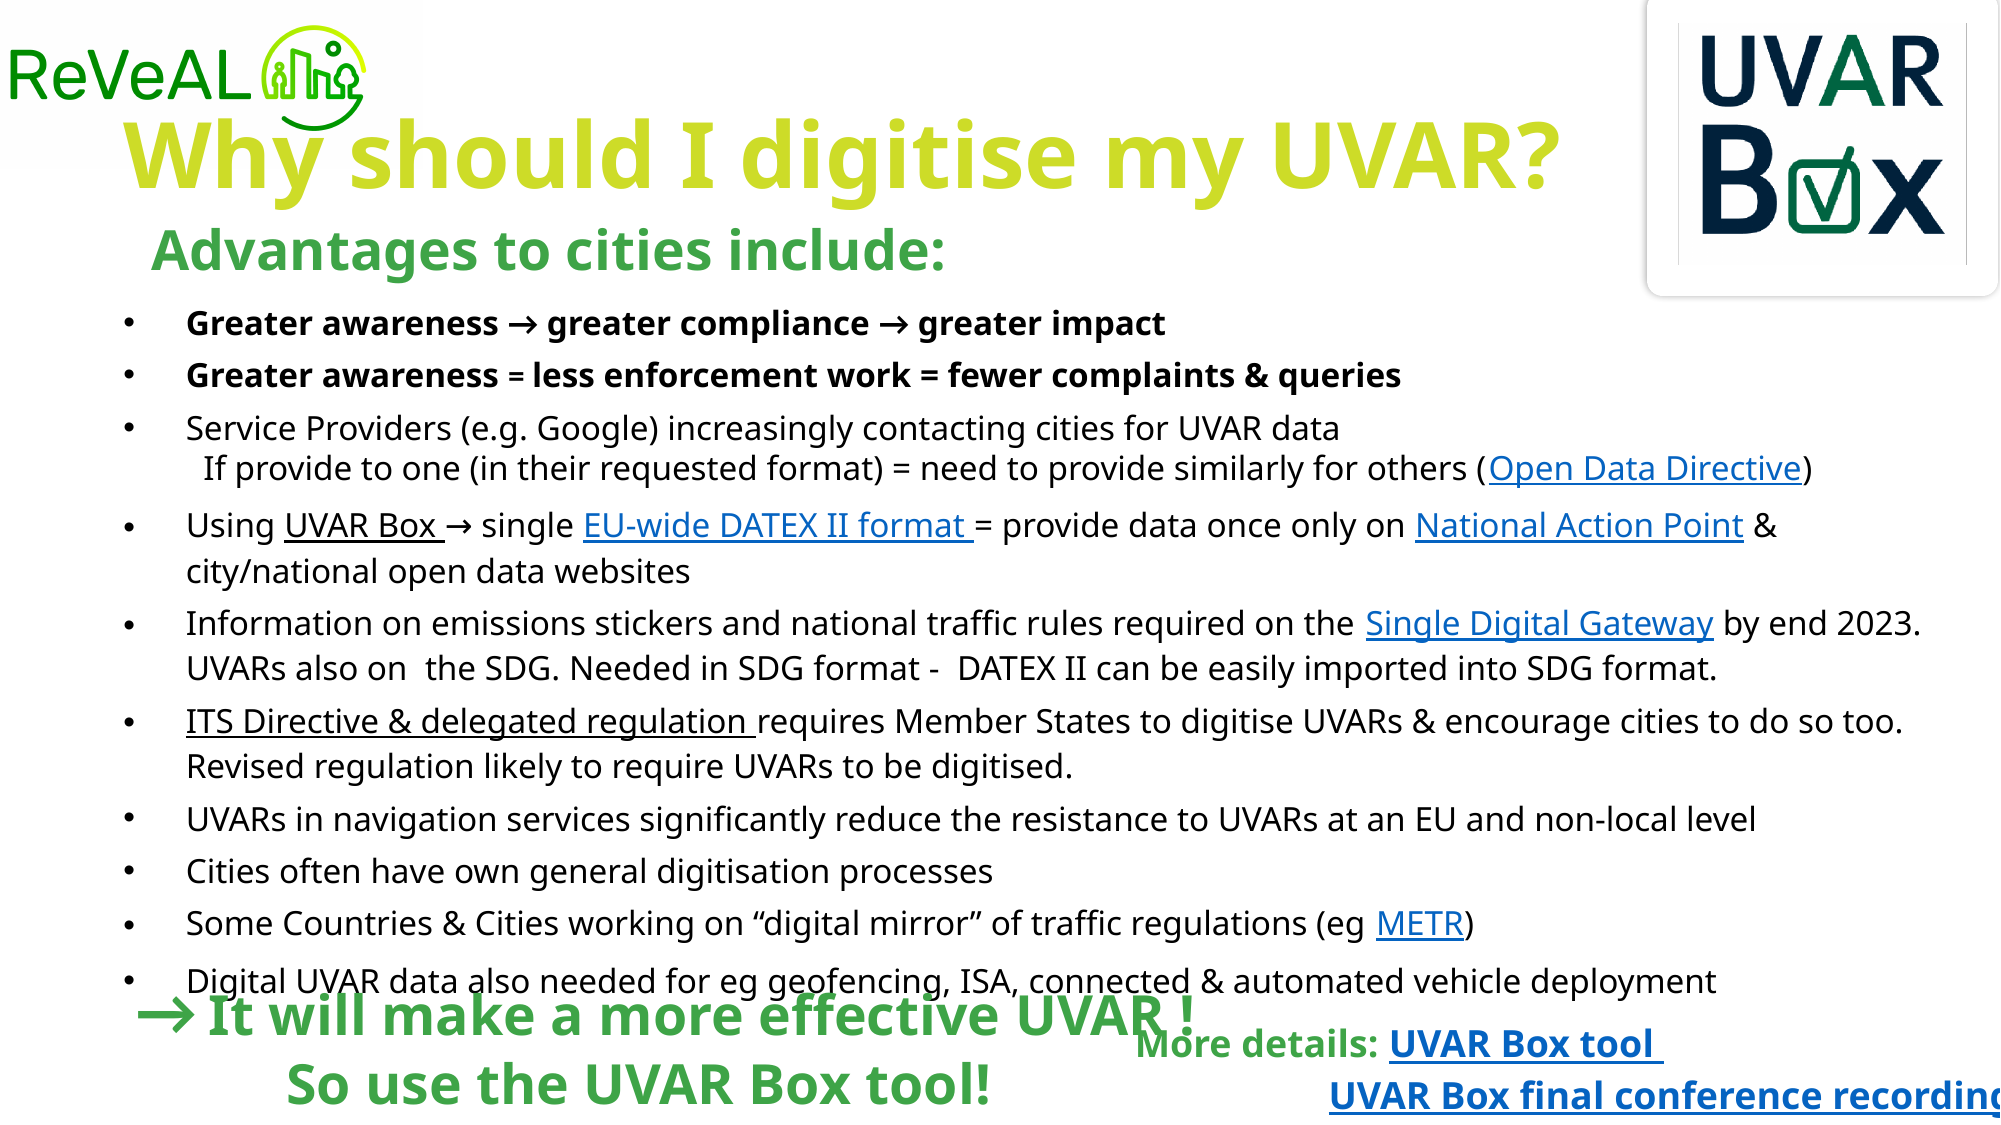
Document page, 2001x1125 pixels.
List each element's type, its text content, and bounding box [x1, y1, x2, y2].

text_box Why should I digitise my UVAR? [108, 89, 1641, 214]
text_box More details: UVAR Box tool [1120, 1013, 1679, 1079]
text_box Greater awareness → greater compliance → greater impact Greater awareness = less enforcement work = fewer complaints & queries Service Providers (e.g. Google) increasingly contacting cities for UVAR data If provide to one (in their requested format) = need to provide similarly for others (Open Data Directive) Using UVAR Box → single EU-wide DATEX II format = provide data once only on National Action Point & city/national open data websites Information on emissions stickers and national traffic rules required on the Single Digital Gateway by end 2023. UVARs also on the SDG. Needed in SDG format - DATEX II can be easily imported into SDG format. ITS Directive & delegated regulation requires Member States to digitise UVARs & encourage cities to do so too. Revised regulation likely to require UVARs to be digitised. UVARs in navigation services significantly reduce the resistance to UVARs at an EU and non-local level Cities often have own general digitisation processes Some Countries & Cities working on “digital mirror” of traffic regulations (eg METR) Digital UVAR data also needed for eg geofencing, ISA, connected & automated vehicle deployment [108, 294, 1942, 1008]
text_box Advantages to cities include: [136, 207, 1256, 290]
picture [1678, 22, 1967, 265]
picture [0, 0, 423, 169]
text_box → It will make a more effective UVAR ! So use the UVAR Box tool! [121, 961, 1241, 1123]
text_box UVAR Box final conference recordings [1314, 1064, 2000, 1125]
